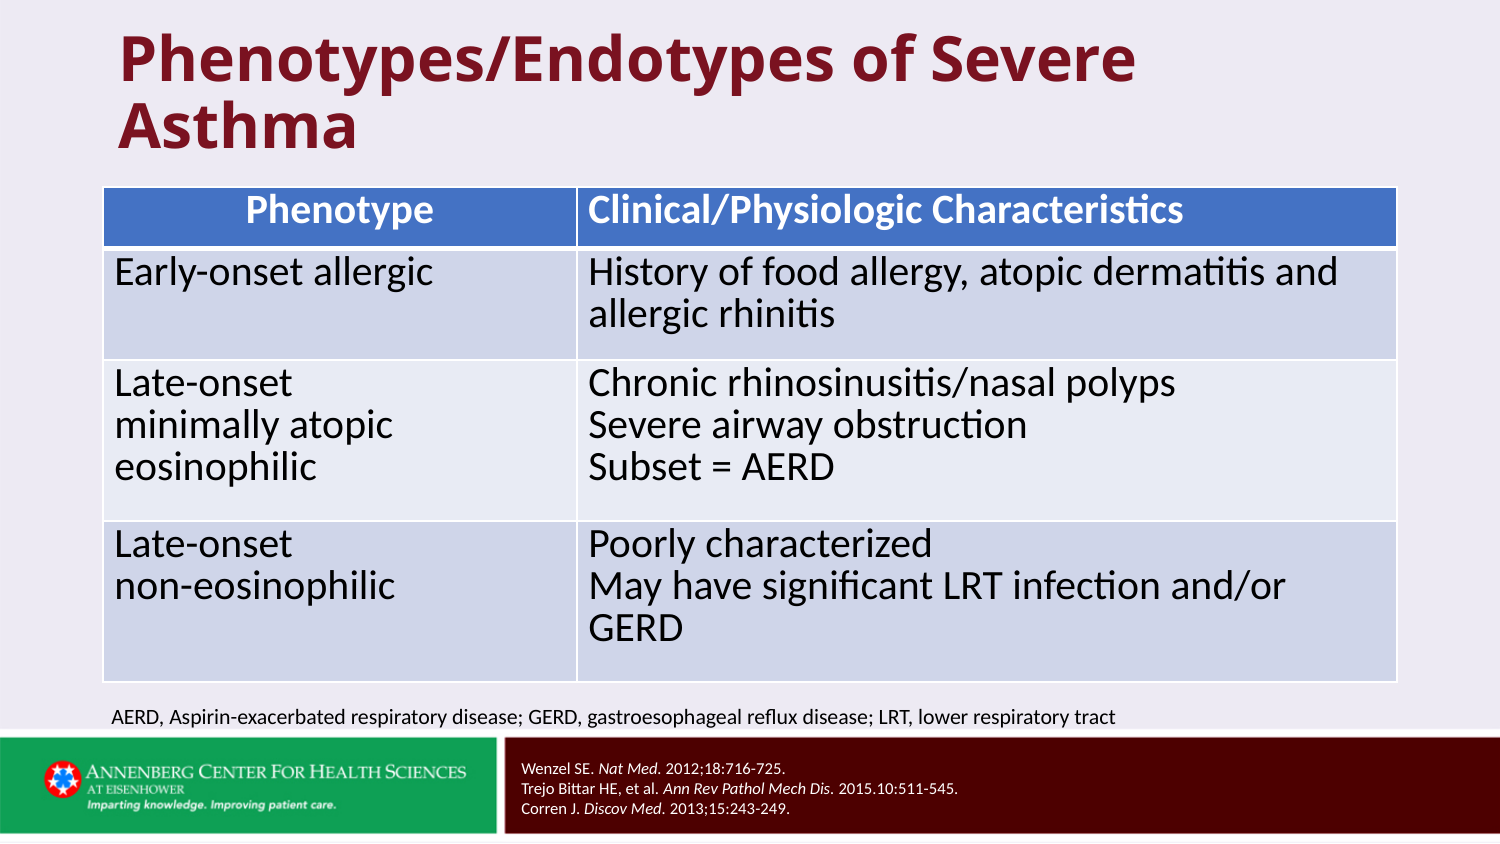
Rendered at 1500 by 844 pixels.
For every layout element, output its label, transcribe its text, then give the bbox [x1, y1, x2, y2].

table_cell Poorly characterized May have significant LRT infection and/or GERD [578, 522, 1396, 681]
table_cell Late-onset minimally atopic eosinophilic [104, 361, 576, 520]
table_header Clinical/Physiologic Characteristics [578, 188, 1396, 246]
table_cell Chronic rhinosinusitis/nasal polyps Severe airway obstruction Subset = AERD [578, 361, 1396, 520]
table_header Phenotype [104, 188, 576, 246]
picture [0, 0, 1500, 844]
table_cell Early-onset allergic [104, 251, 576, 359]
title Phenotypes/Endotypes of Severe Asthma [103, 13, 1374, 177]
text_box Wenzel SE. Nat Med. 2012;18:716-725. Trejo Bittar HE, et al. Ann Rev Pathol Mech Dis. 2015.10:511-545. Corren J. Discov Med. 2013;15:243-249. [506, 750, 1455, 826]
table_cell Late-onset non-eosinophilic [104, 522, 576, 681]
table_cell History of food allergy, atopic dermatitis and allergic rhinitis [578, 251, 1396, 359]
text_box AERD, Aspirin-exacerbated respiratory disease; GERD, gastroesophageal reflux disease; LRT, lower respiratory tract [96, 695, 1500, 737]
